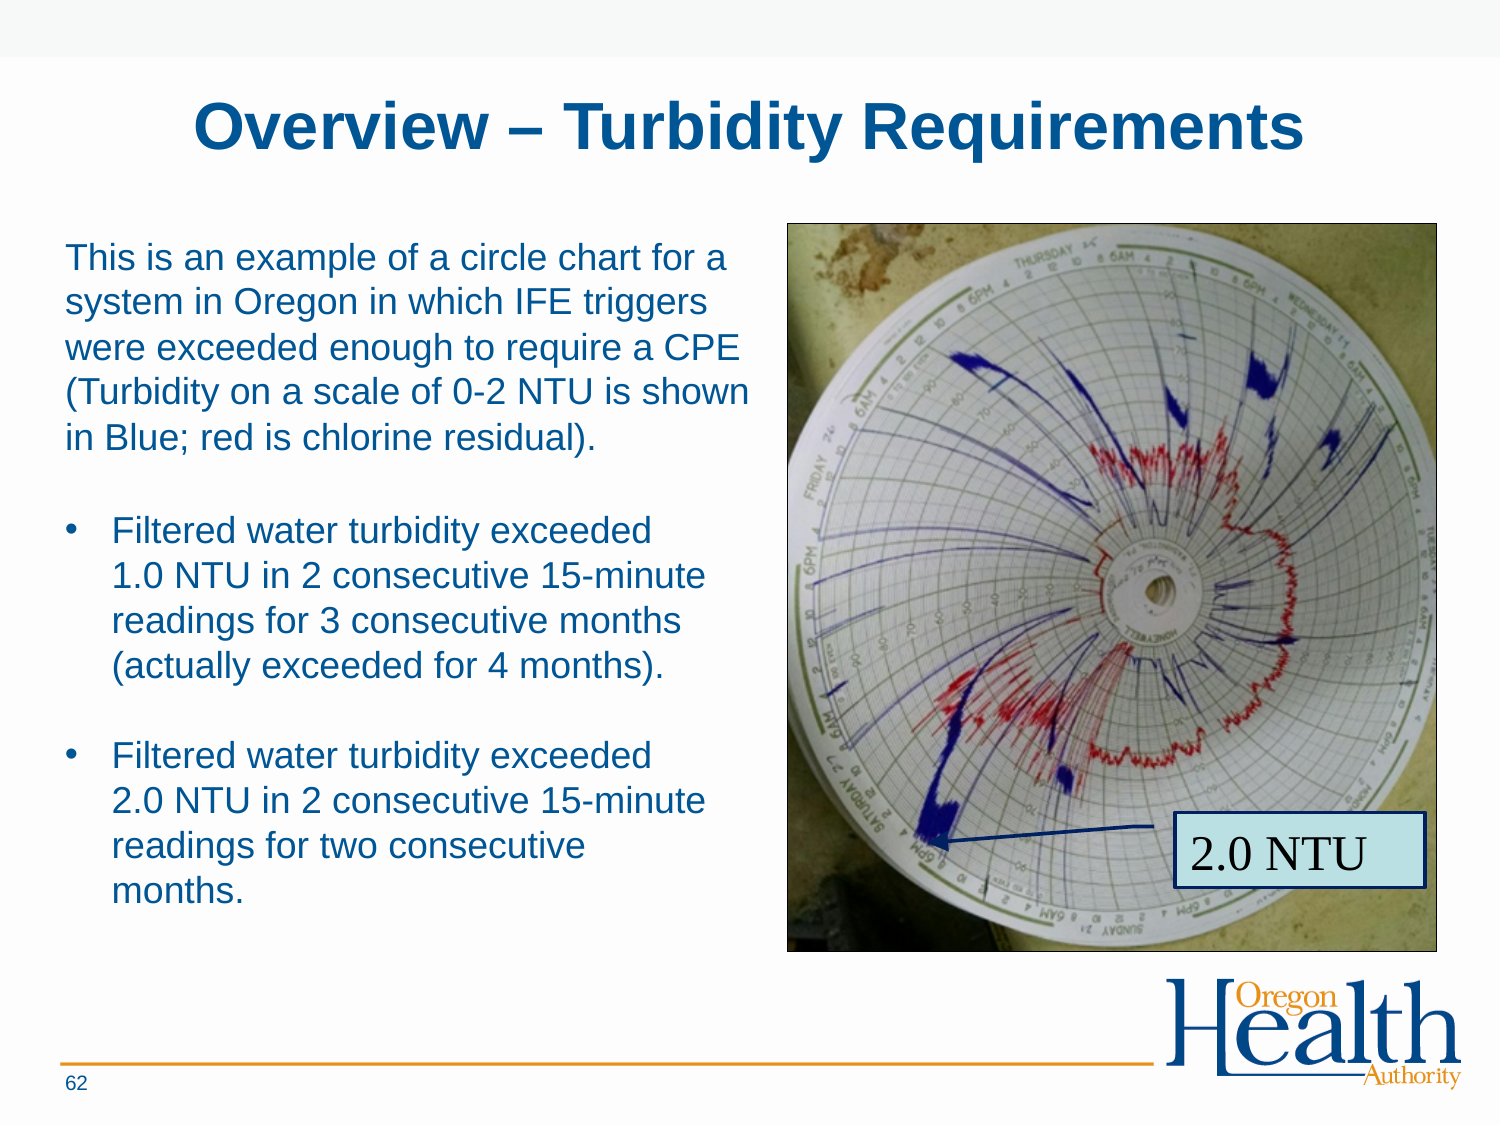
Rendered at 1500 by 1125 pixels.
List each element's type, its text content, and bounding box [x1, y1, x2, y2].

slide_number 62 [49, 1062, 401, 1104]
picture [0, 0, 1500, 1125]
list This is an example of a circle chart for a system in Oregon in which IFE triggers were exceeded enough to require a CPE (Turbidity on a scale of 0-2 NTU is shown in Blue; red is chlorine residual). [50, 224, 775, 950]
title Overview – Turbidity Requirements [75, 45, 1425, 200]
text_box Filtered water turbidity exceeded 1.0 NTU in 2 consecutive 15-minute readings for 3 consecutive months (actually exceeded for 4 months). Filtered water turbidity exceeded 2.0 NTU in 2 consecutive 15-minute readings for two consecutive months. [49, 498, 725, 964]
